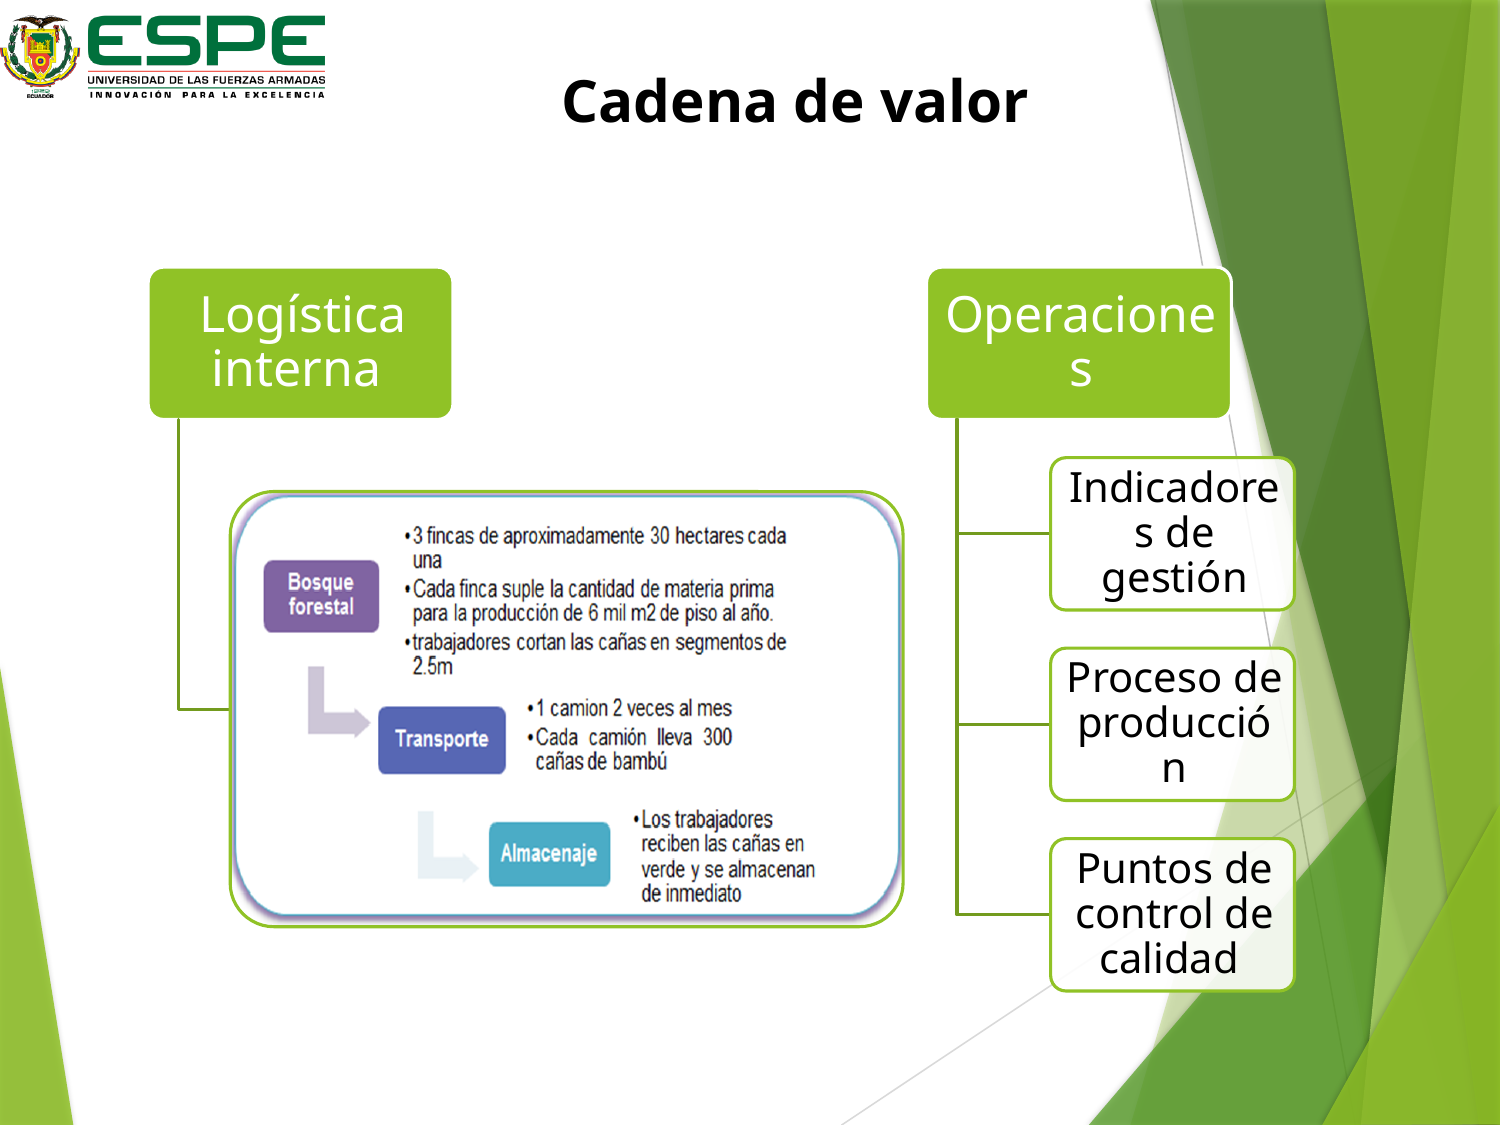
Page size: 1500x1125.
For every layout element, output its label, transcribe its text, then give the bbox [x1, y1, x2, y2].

text_box Cadena de valor [360, 56, 1247, 142]
picture [0, 14, 326, 99]
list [99, 266, 1436, 992]
